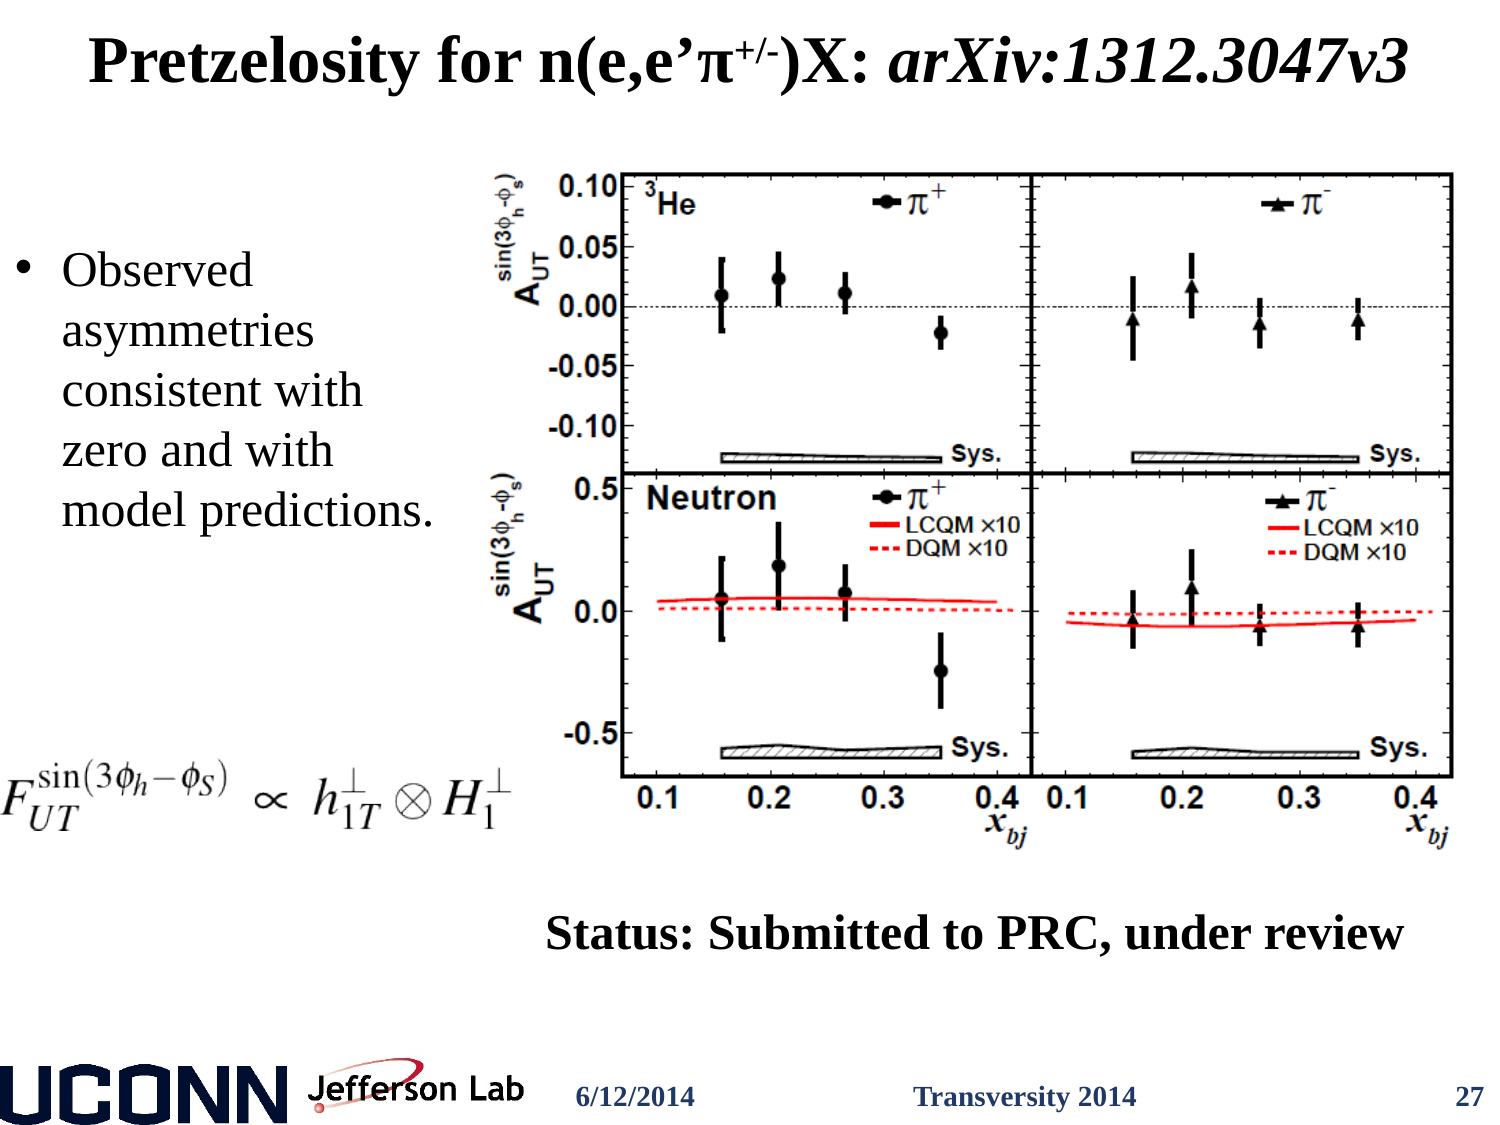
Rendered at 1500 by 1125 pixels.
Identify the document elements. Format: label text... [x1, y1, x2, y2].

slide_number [540, 1065, 731, 1125]
picture [0, 122, 1500, 877]
text_box Status: Submitted to PRC, under review [449, 892, 1500, 967]
picture [293, 1049, 534, 1125]
text_box Observed asymmetries consistent with zero and with model predictions. [0, 228, 449, 544]
slide_number 27 [1313, 1065, 1500, 1125]
footer Transversity 2014 [737, 1065, 1313, 1125]
title Pretzelosity for n(e,e’π+/-)X: arXiv:1312.3047v3 [0, 0, 1500, 123]
picture [0, 1064, 287, 1125]
